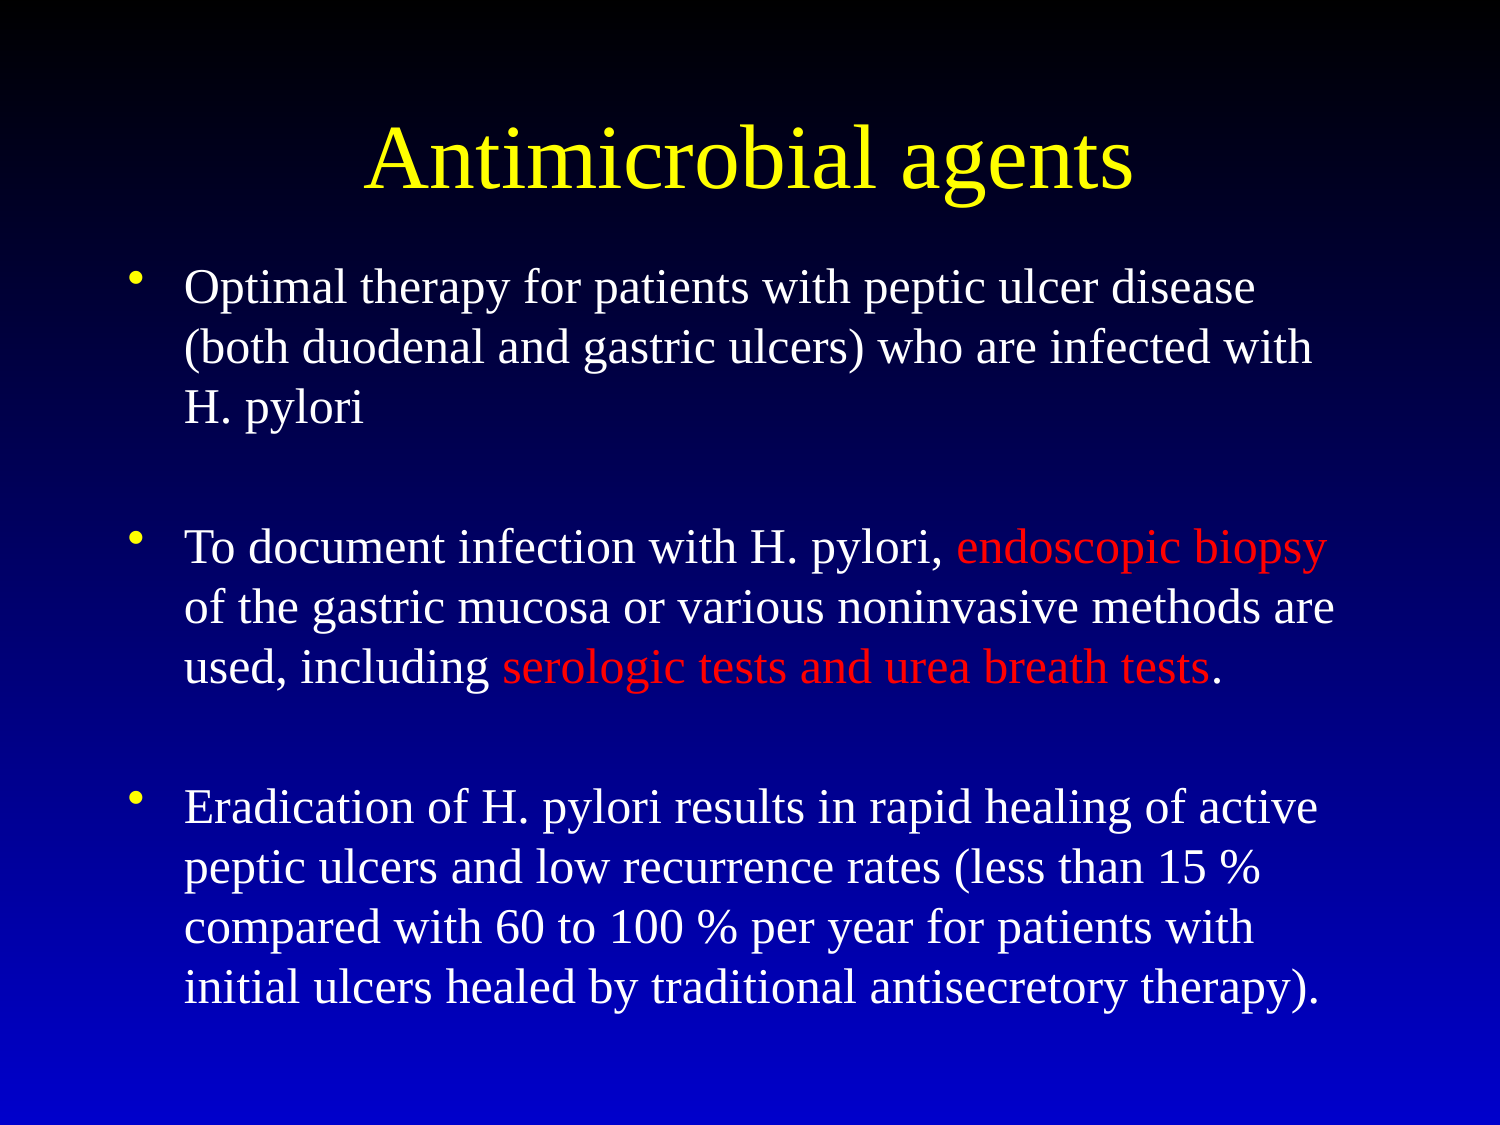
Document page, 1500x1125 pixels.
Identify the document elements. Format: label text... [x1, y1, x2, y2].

title Antimicrobial agents [112, 58, 1388, 246]
list Optimal therapy for patients with peptic ulcer disease (both duodenal and gastric ulcers) who are infected with H. pylori To document infection with H. pylori, endoscopic biopsy of the gastric mucosa or various noninvasive methods are used, including serologic tests and urea breath tests. Eradication of H. pylori results in rapid healing of active peptic ulcers and low recurrence rates (less than 15 % compared with 60 to 100 % per year for patients with initial ulcers healed by traditional antisecretory therapy). [112, 246, 1388, 1079]
